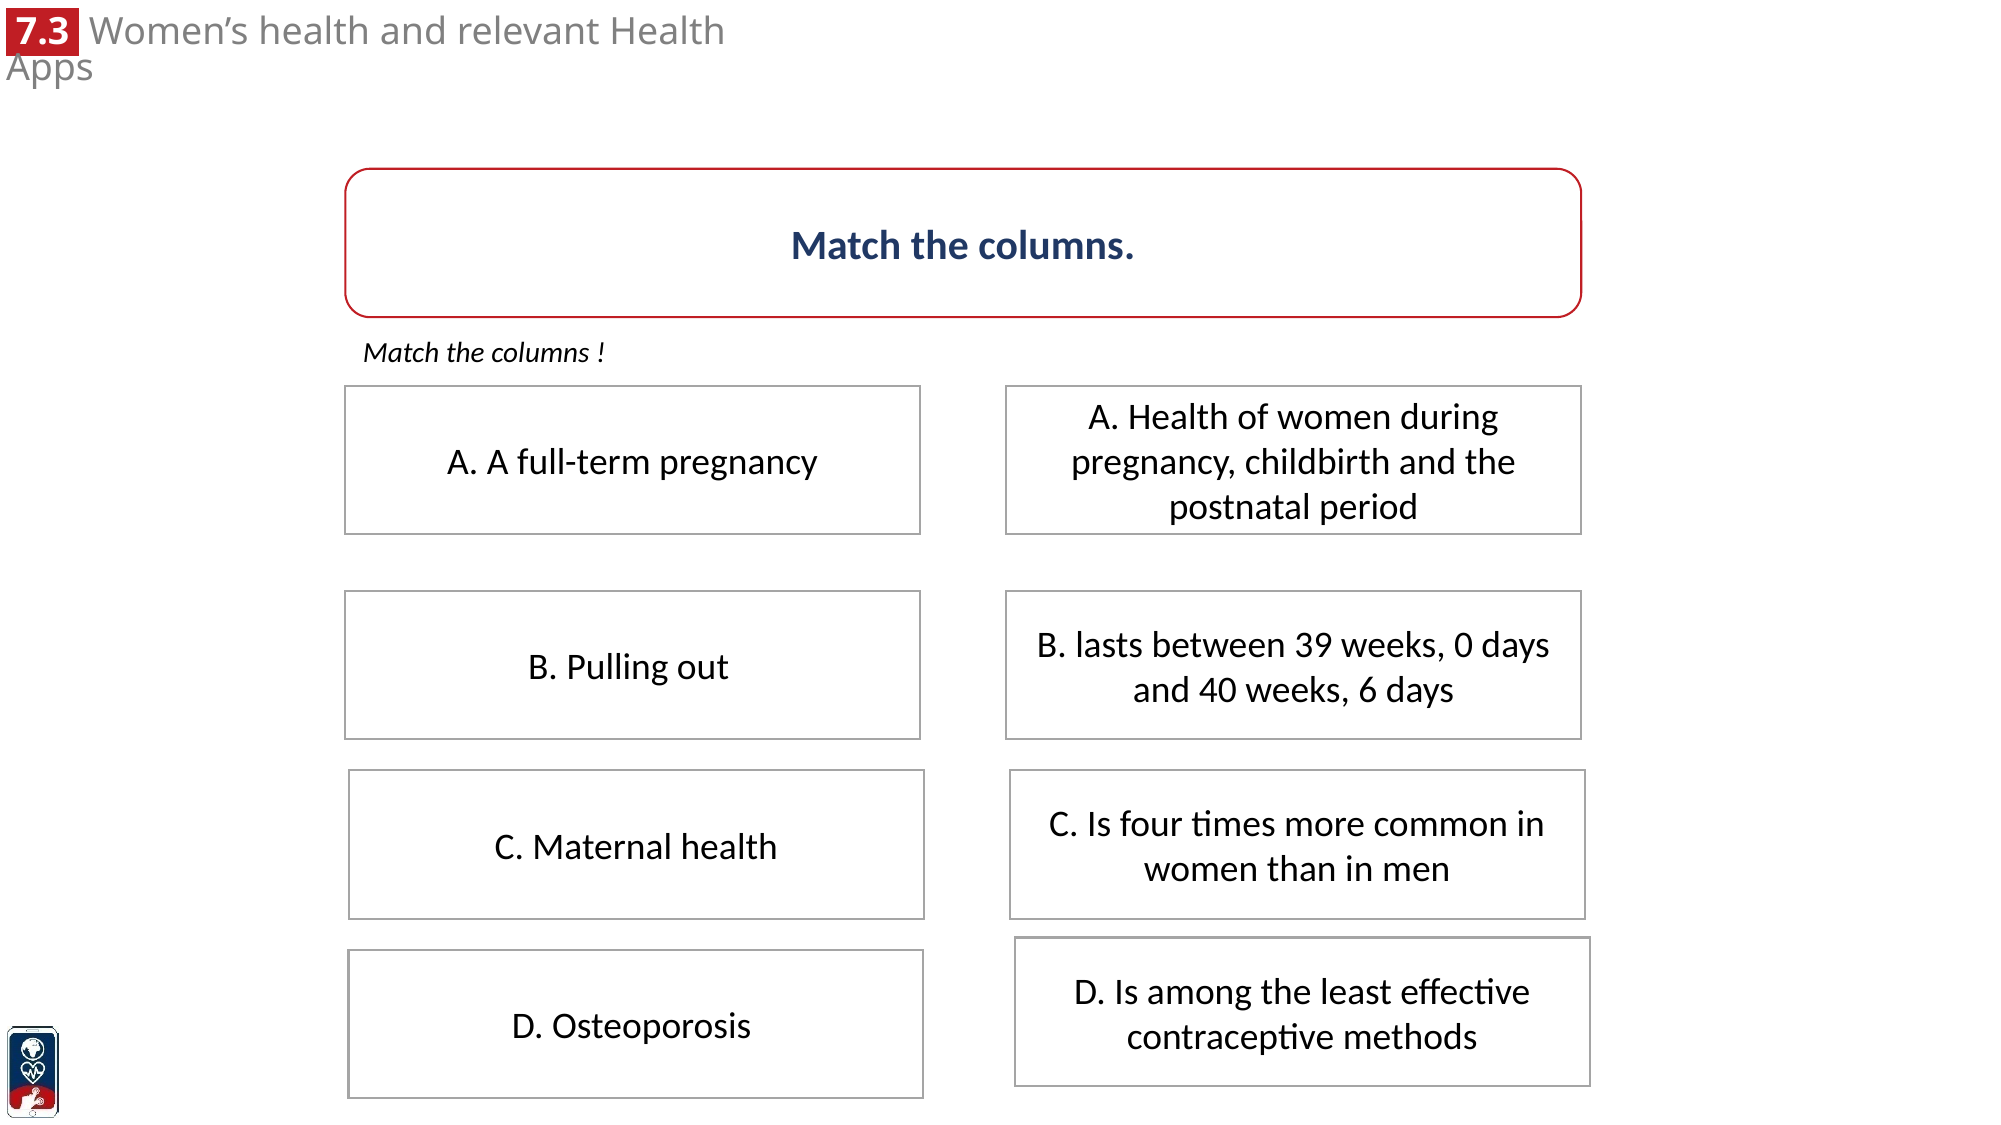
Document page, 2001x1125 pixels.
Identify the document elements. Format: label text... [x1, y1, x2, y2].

text_box C. Maternal health [348, 769, 925, 920]
text_box Match the columns ! [348, 325, 621, 376]
text_box Match the columns. [344, 167, 1583, 319]
text_box D. Is among the least effective contraceptive methods [1014, 936, 1591, 1087]
text_box B. Pulling out [344, 590, 921, 740]
text_box D. Osteoporosis [347, 949, 924, 1099]
text_box C. Is four times more common in women than in men [1009, 769, 1586, 920]
text_box A. Health of women during pregnancy, childbirth and the postnatal period [1005, 385, 1582, 535]
picture [7, 1026, 59, 1118]
text_box A. A full-term pregnancy [344, 385, 921, 535]
text_box B. lasts between 39 weeks, 0 days and 40 weeks, 6 days [1005, 590, 1582, 740]
